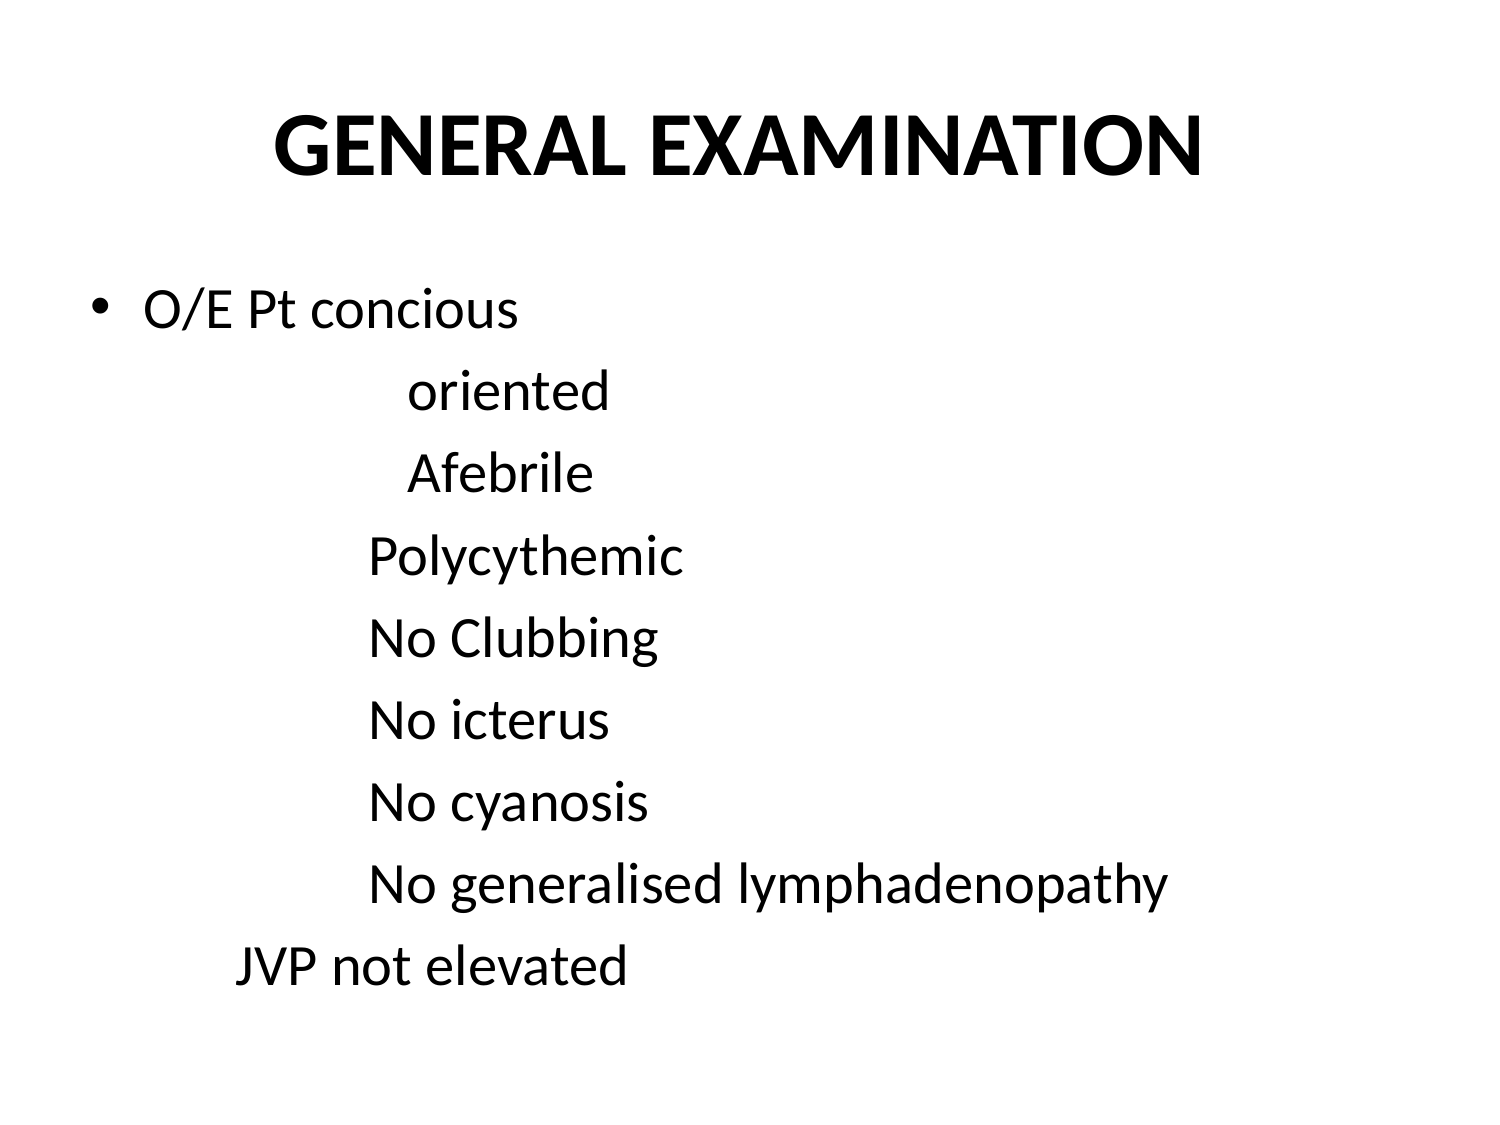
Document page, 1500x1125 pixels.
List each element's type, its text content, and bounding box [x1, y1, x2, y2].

list O/E Pt concious oriented Afebrile Polycythemic No Clubbing No icterus No cyanosis No generalised lymphadenopathy JVP not elevated [75, 262, 1425, 1005]
title GENERAL EXAMINATION [75, 45, 1425, 233]
